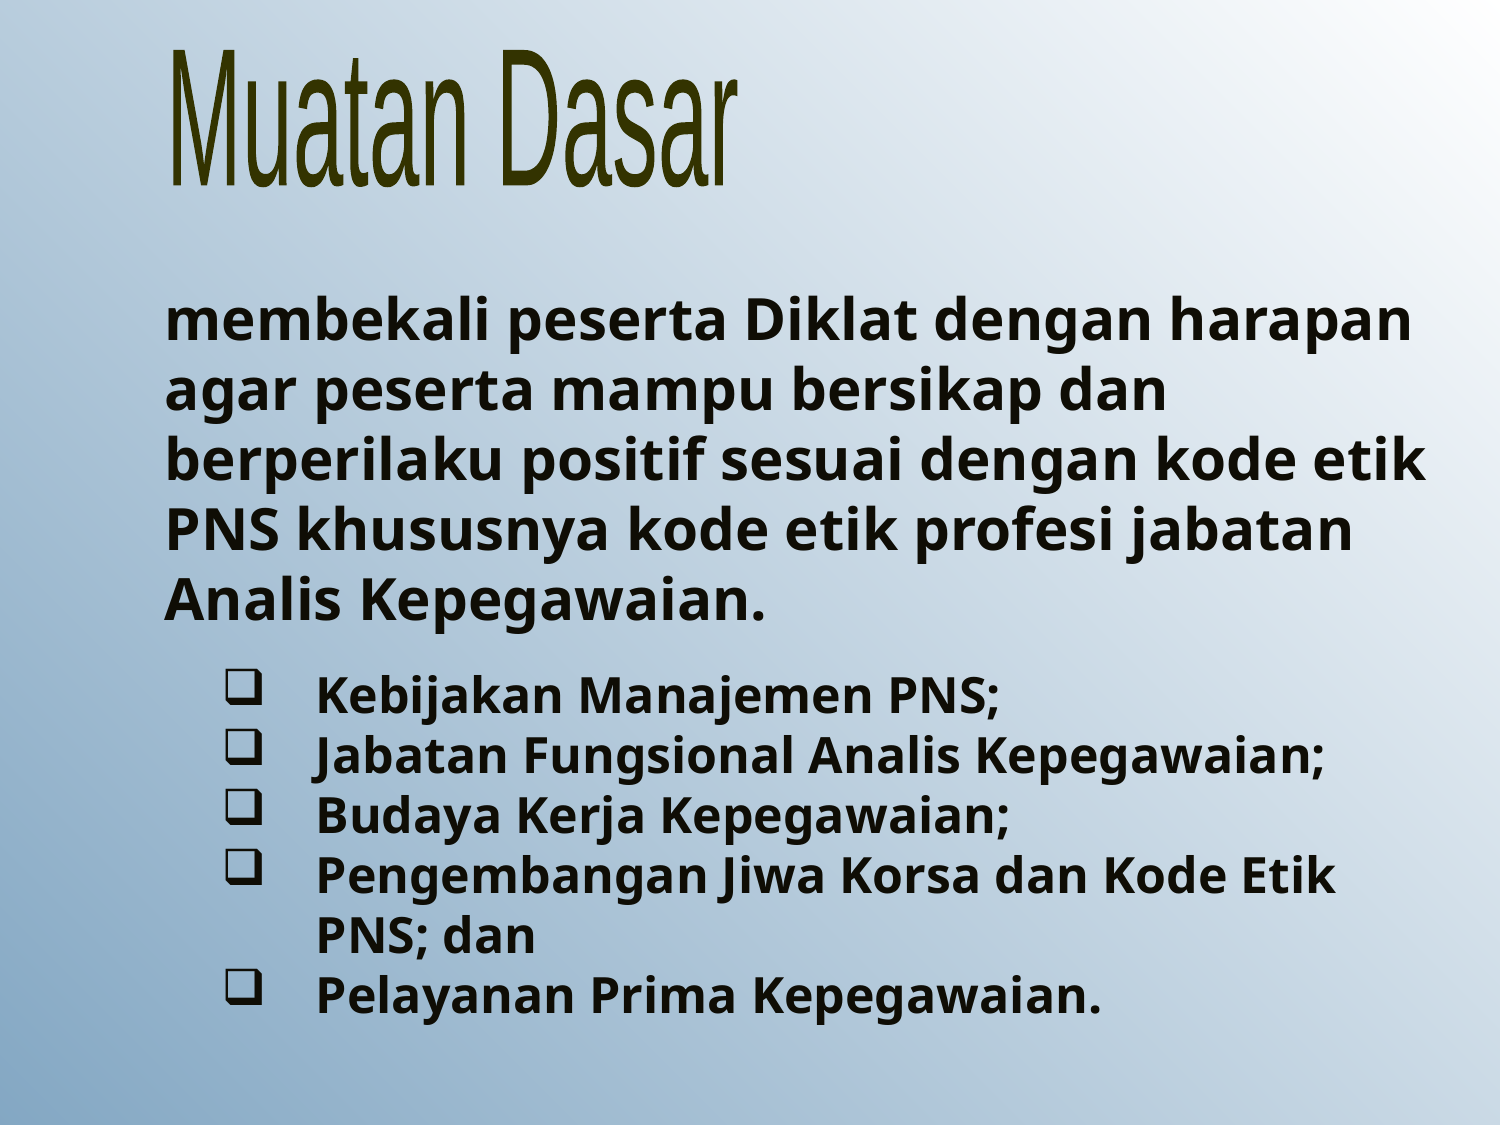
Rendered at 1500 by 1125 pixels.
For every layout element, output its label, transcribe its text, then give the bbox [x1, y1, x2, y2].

text_box membekali peserta Diklat dengan harapan agar peserta mampu bersikap dan berperilaku positif sesuai dengan kode etik PNS khususnya kode etik profesi jabatan Analis Kepegawaian. [150, 274, 1475, 640]
text_box Kebijakan Manajemen PNS; Jabatan Fungsional Analis Kepegawaian; Budaya Kerja Kepegawaian; Pengembangan Jiwa Korsa dan Kode Etik PNS; dan Pelayanan Prima Kepegawaian. [206, 656, 1420, 1031]
